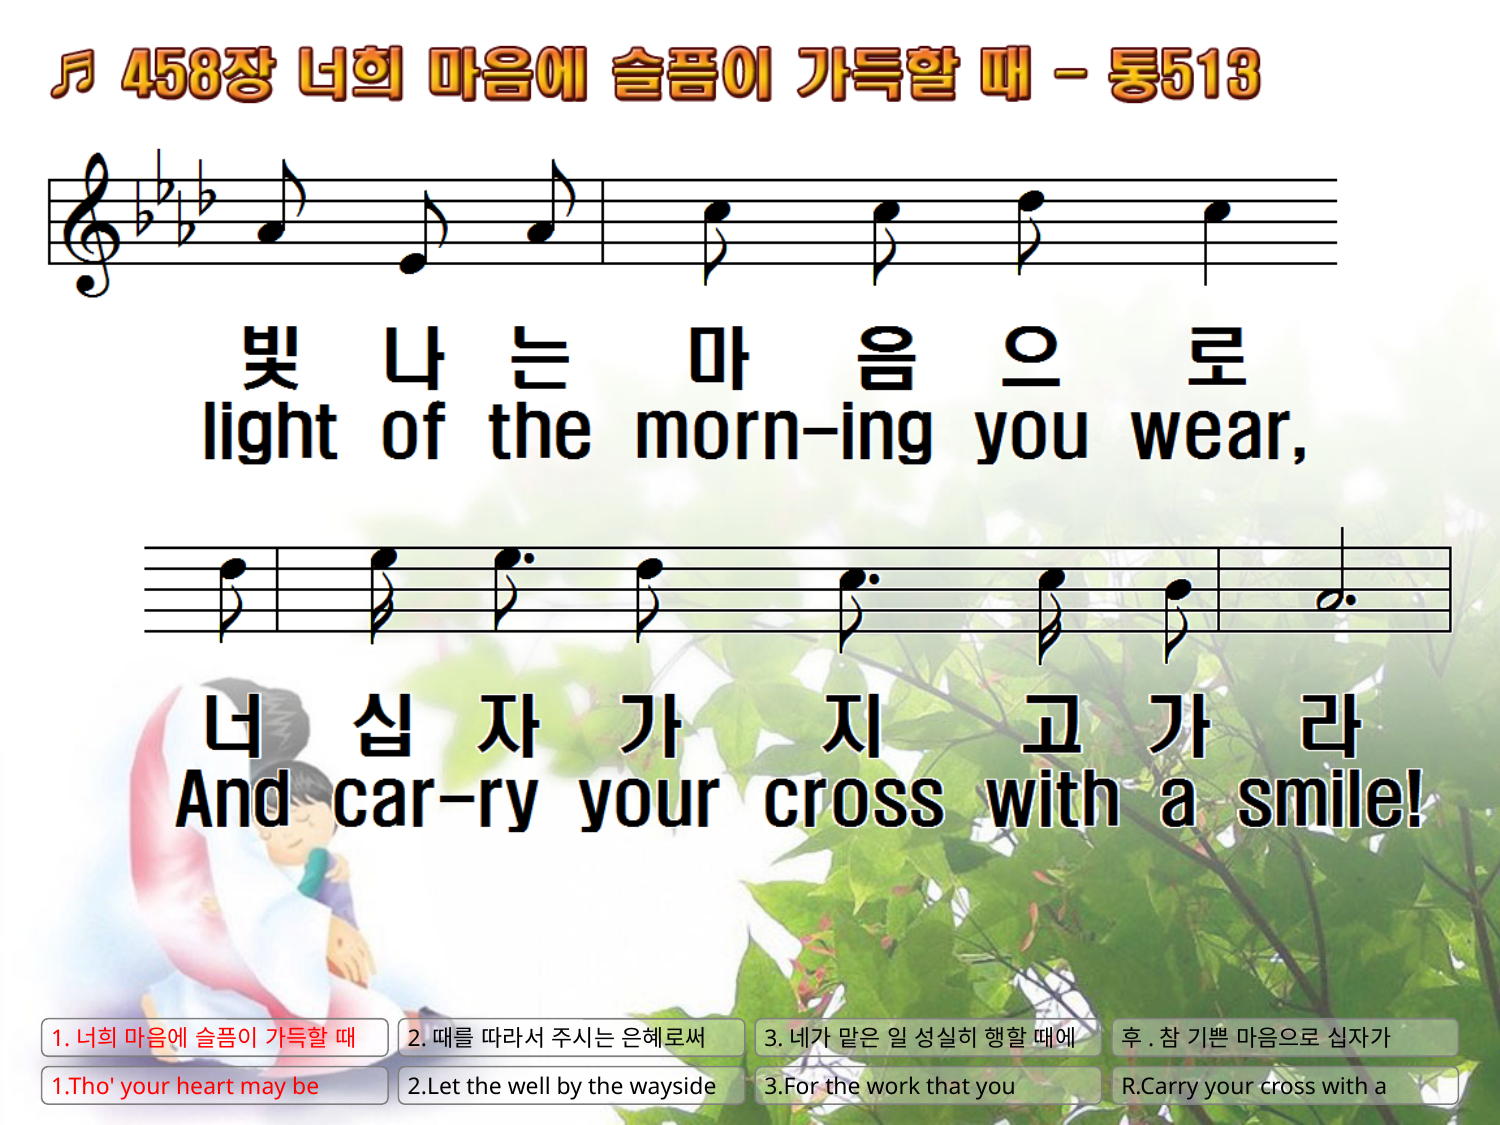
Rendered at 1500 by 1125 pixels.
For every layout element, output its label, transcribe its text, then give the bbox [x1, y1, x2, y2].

text_box 2.때를 따라서 주시는 은혜로써 [398, 1018, 745, 1057]
picture [0, 0, 1500, 1125]
text_box 3.For the work that you [755, 1066, 1102, 1105]
text_box 3.네가 맡은 일 성실히 행할 때에 [755, 1018, 1102, 1057]
text_box 1.너희 마음에 슬픔이 가득할 때 [41, 1018, 389, 1057]
text_box R.Carry your cross with a [1111, 1066, 1459, 1105]
text_box 2.Let the well by the wayside [398, 1066, 745, 1105]
text_box 1.Tho' your heart may be [41, 1066, 389, 1105]
text_box 후.참 기쁜 마음으로 십자가 [1111, 1018, 1459, 1057]
